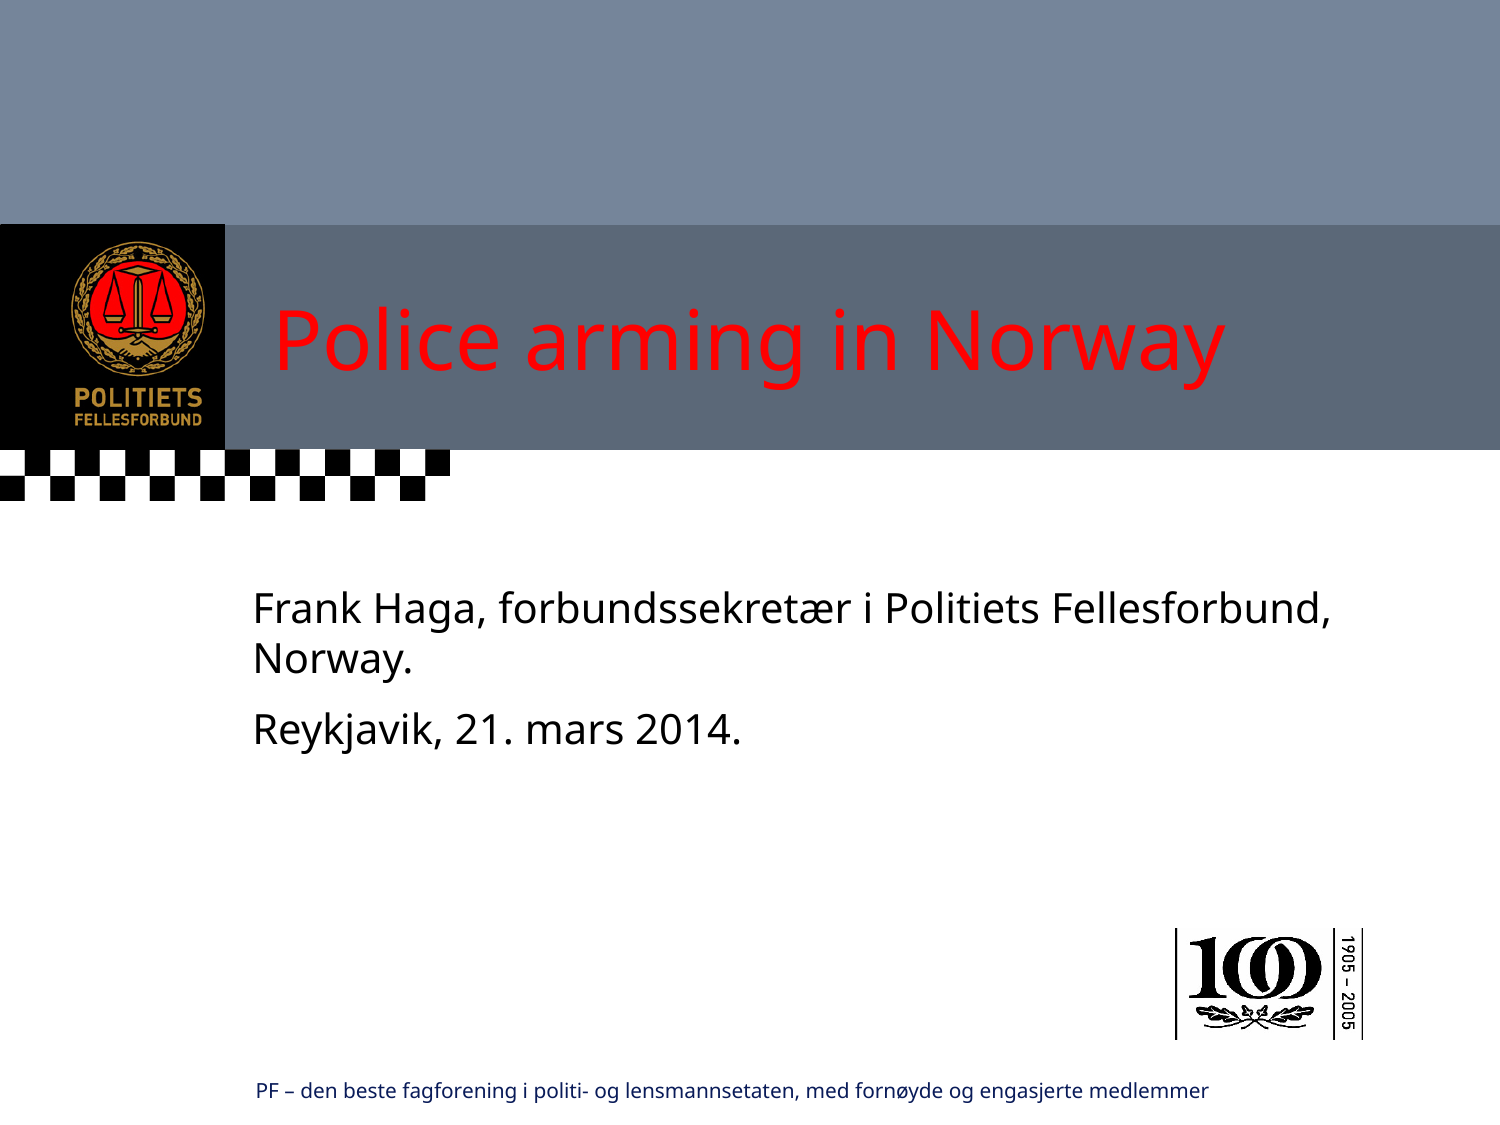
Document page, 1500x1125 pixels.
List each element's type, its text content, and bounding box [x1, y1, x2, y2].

picture [1174, 928, 1363, 1040]
text_box Frank Haga, forbundssekretær i Politiets Fellesforbund, Norway. Reykjavik, 21. mars 2014. [237, 574, 1388, 761]
picture [0, 224, 451, 501]
text_box Police arming in Norway [226, 225, 1500, 450]
text_box [0, 0, 1500, 225]
footer PF – den beste fagforening i politi- og lensmannsetaten, med fornøyde og engasjerte medlemmer [88, 1070, 1376, 1103]
